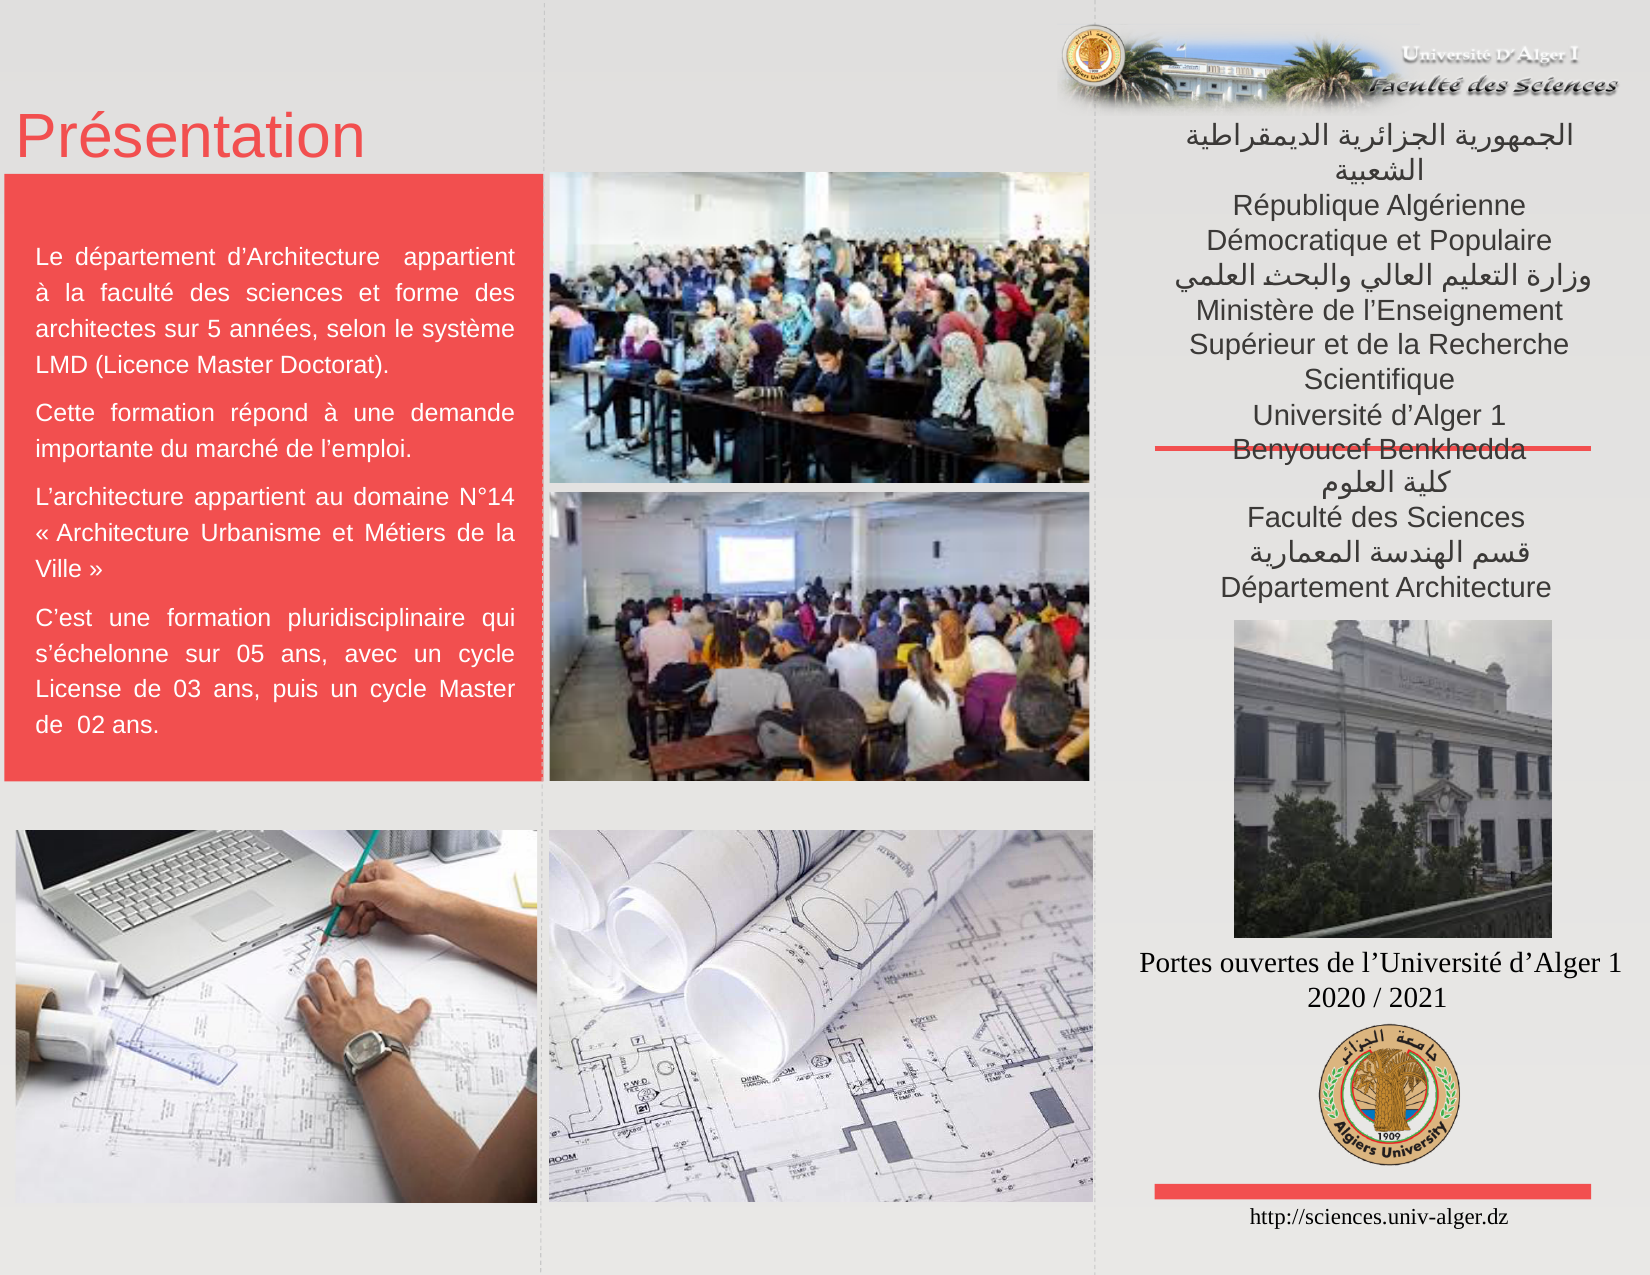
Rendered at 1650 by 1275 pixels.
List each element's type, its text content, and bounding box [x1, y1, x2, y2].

text_box الجمهورية الجزائرية الديمقراطية الشعبية République Algérienne Démocratique et Populaire وزارة التعليم العالي والبحث العلمي Ministère de l’Enseignement Supérieur et de la Recherche Scientifique Université d’Alger 1 Benyoucef Benkhedda [1149, 116, 1610, 474]
picture [15, 830, 538, 1203]
text_box Portes ouvertes de l’Université d’Alger 1 2020 / 2021 [1113, 936, 1650, 1021]
subtitle Présentation [14, 50, 568, 172]
picture [1057, 19, 1624, 116]
picture [1234, 620, 1552, 938]
picture [1300, 1001, 1481, 1194]
picture [548, 829, 1093, 1203]
text_box http://sciences.univ-alger.dz [1242, 1193, 1517, 1237]
text_box كلية العلوم Faculté des Sciences قسم الهندسة المعمارية Département Architecture [1198, 456, 1575, 646]
picture [549, 491, 1090, 781]
picture [549, 172, 1090, 483]
list Le département d’Architecture appartient à la faculté des sciences et forme des architectes sur 5 années, selon le système LMD (Licence Master Doctorat). Cette formation répond à une demande importante du marché de l’emploi. L’architecture appartient au domaine N°14 « Architecture Urbanisme et Métiers de la Ville » C’est une formation pluridisciplinaire qui s’échelonne sur 05 ans, avec un cycle License de 03 ans, puis un cycle Master de 02 ans. [34, 233, 517, 748]
